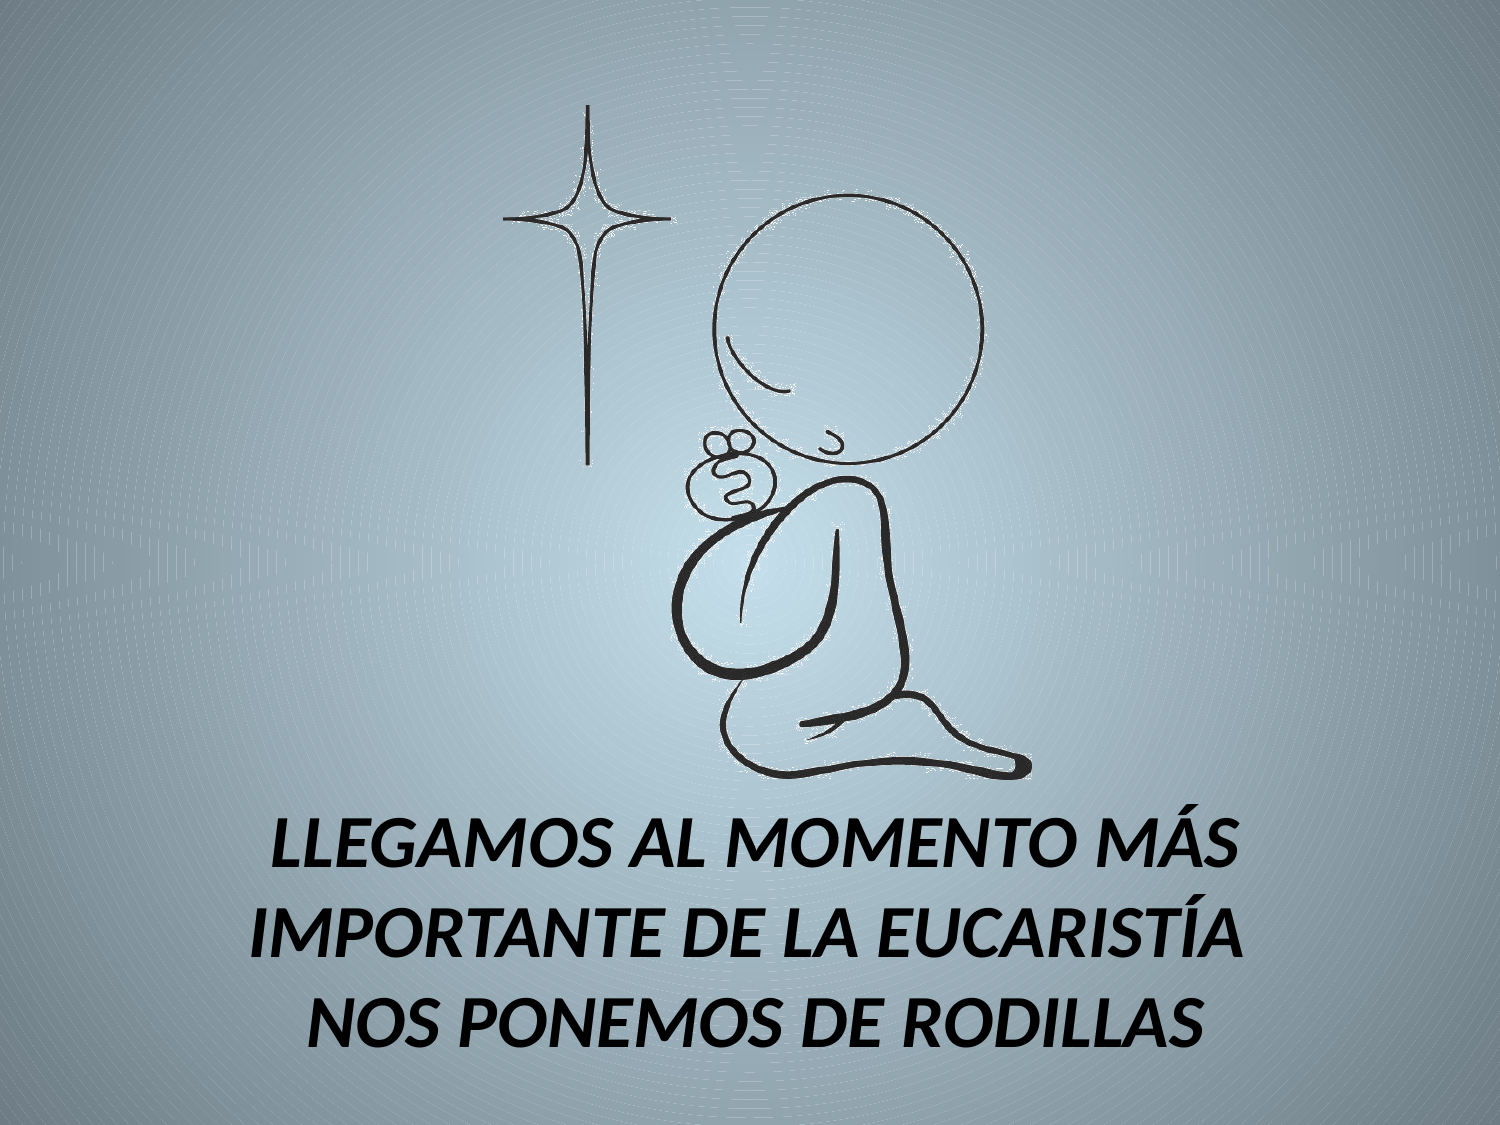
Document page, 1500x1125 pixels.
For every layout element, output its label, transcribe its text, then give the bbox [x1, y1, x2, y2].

text_box LLEGAMOS AL MOMENTO MÁS IMPORTANTE DE LA EUCARISTÍA NOS PONEMOS DE RODILLAS [93, 785, 1418, 1070]
picture [503, 105, 1032, 780]
